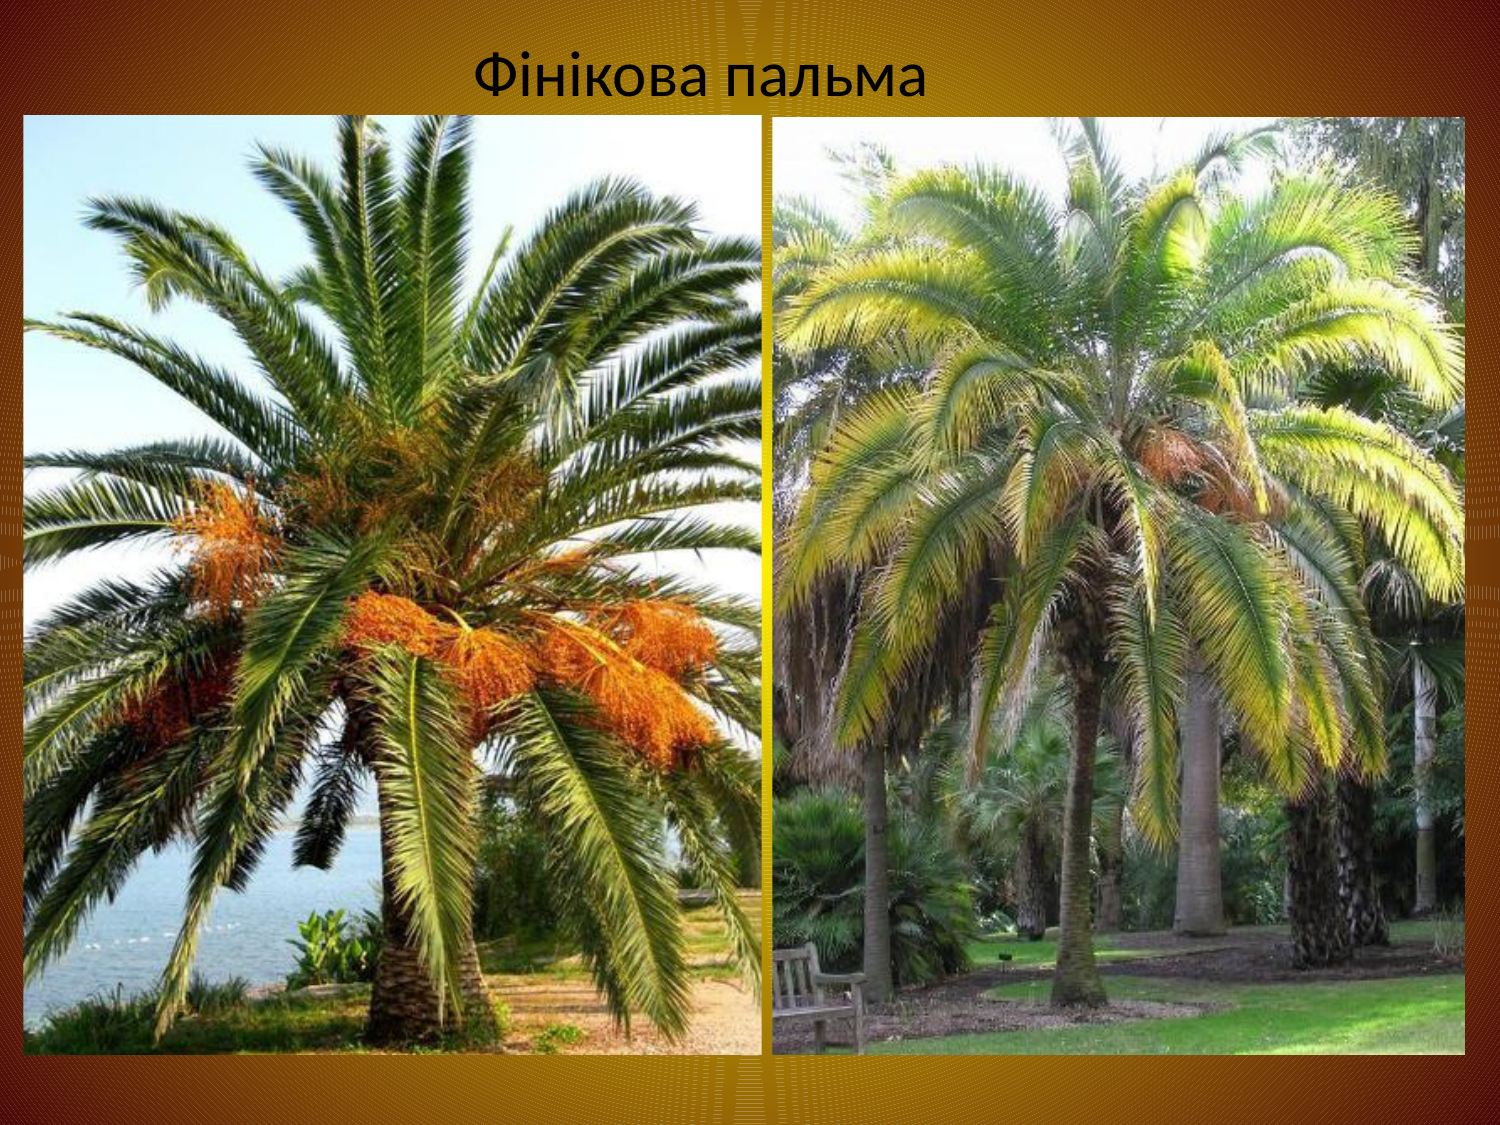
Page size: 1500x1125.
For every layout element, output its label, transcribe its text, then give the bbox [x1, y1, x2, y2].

picture [23, 115, 762, 1055]
title Фінікова пальма [269, 23, 1149, 118]
picture [772, 116, 1466, 1055]
